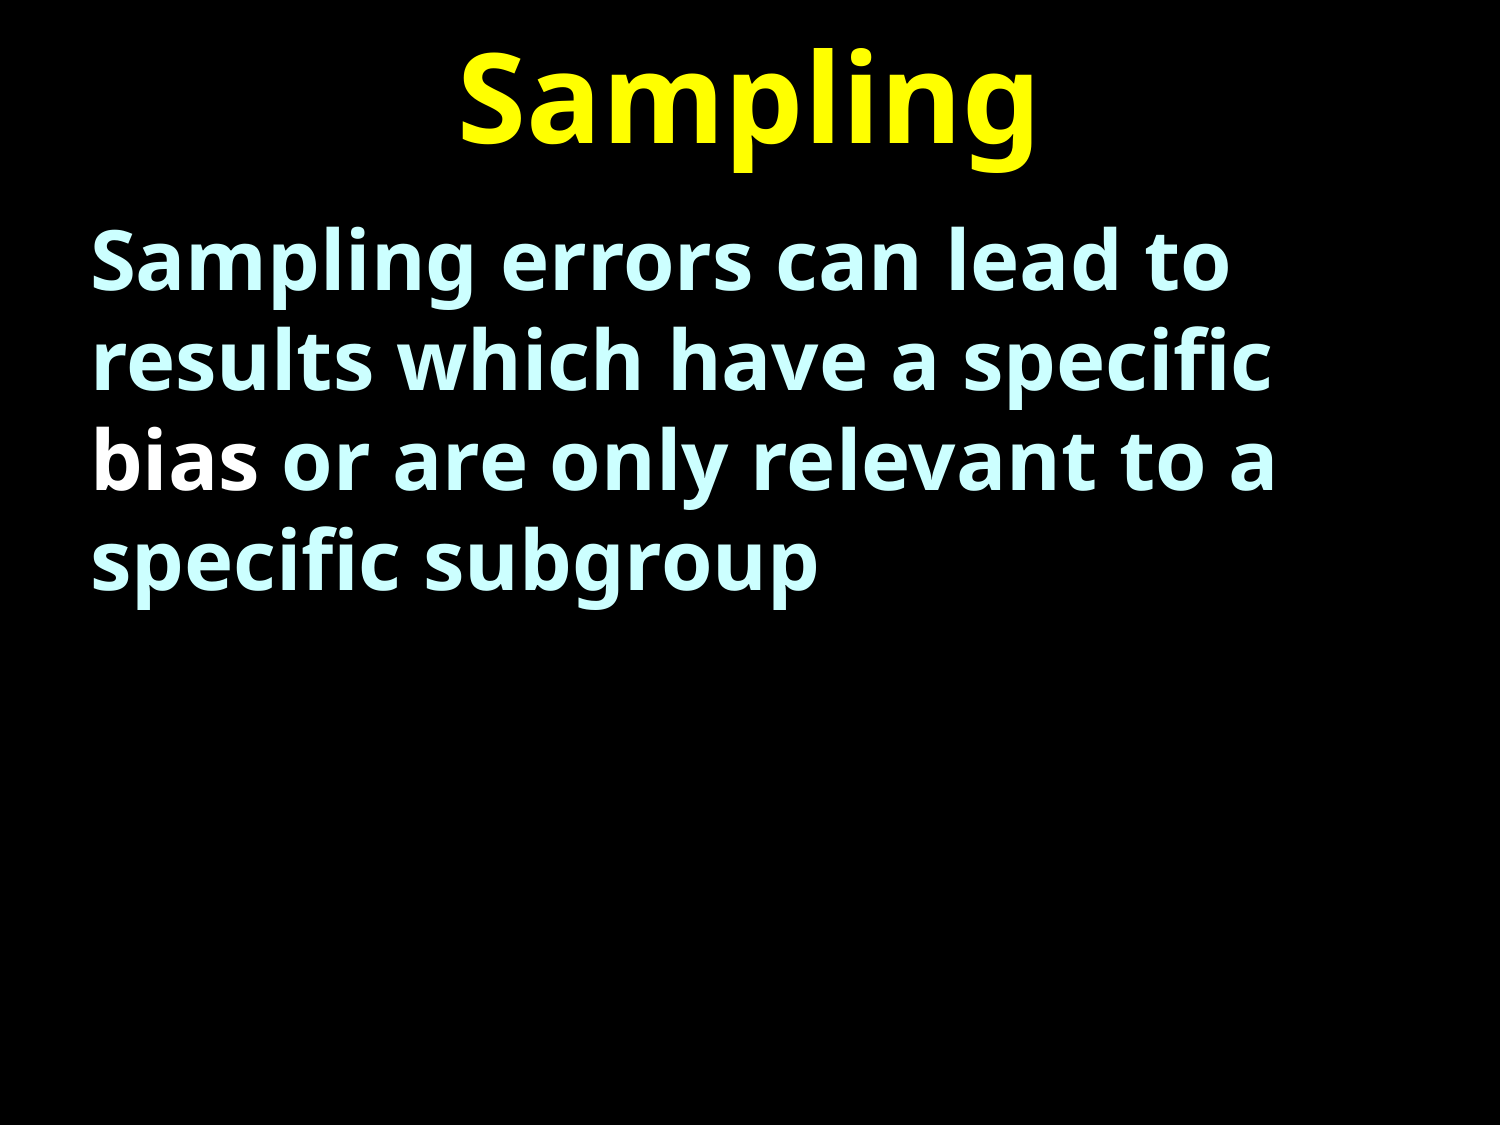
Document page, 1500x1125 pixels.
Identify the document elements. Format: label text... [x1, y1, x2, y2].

title Sampling [0, 0, 1500, 188]
list Sampling errors can lead to results which have a specific bias or are only relevant to a specific subgroup [75, 200, 1425, 1125]
